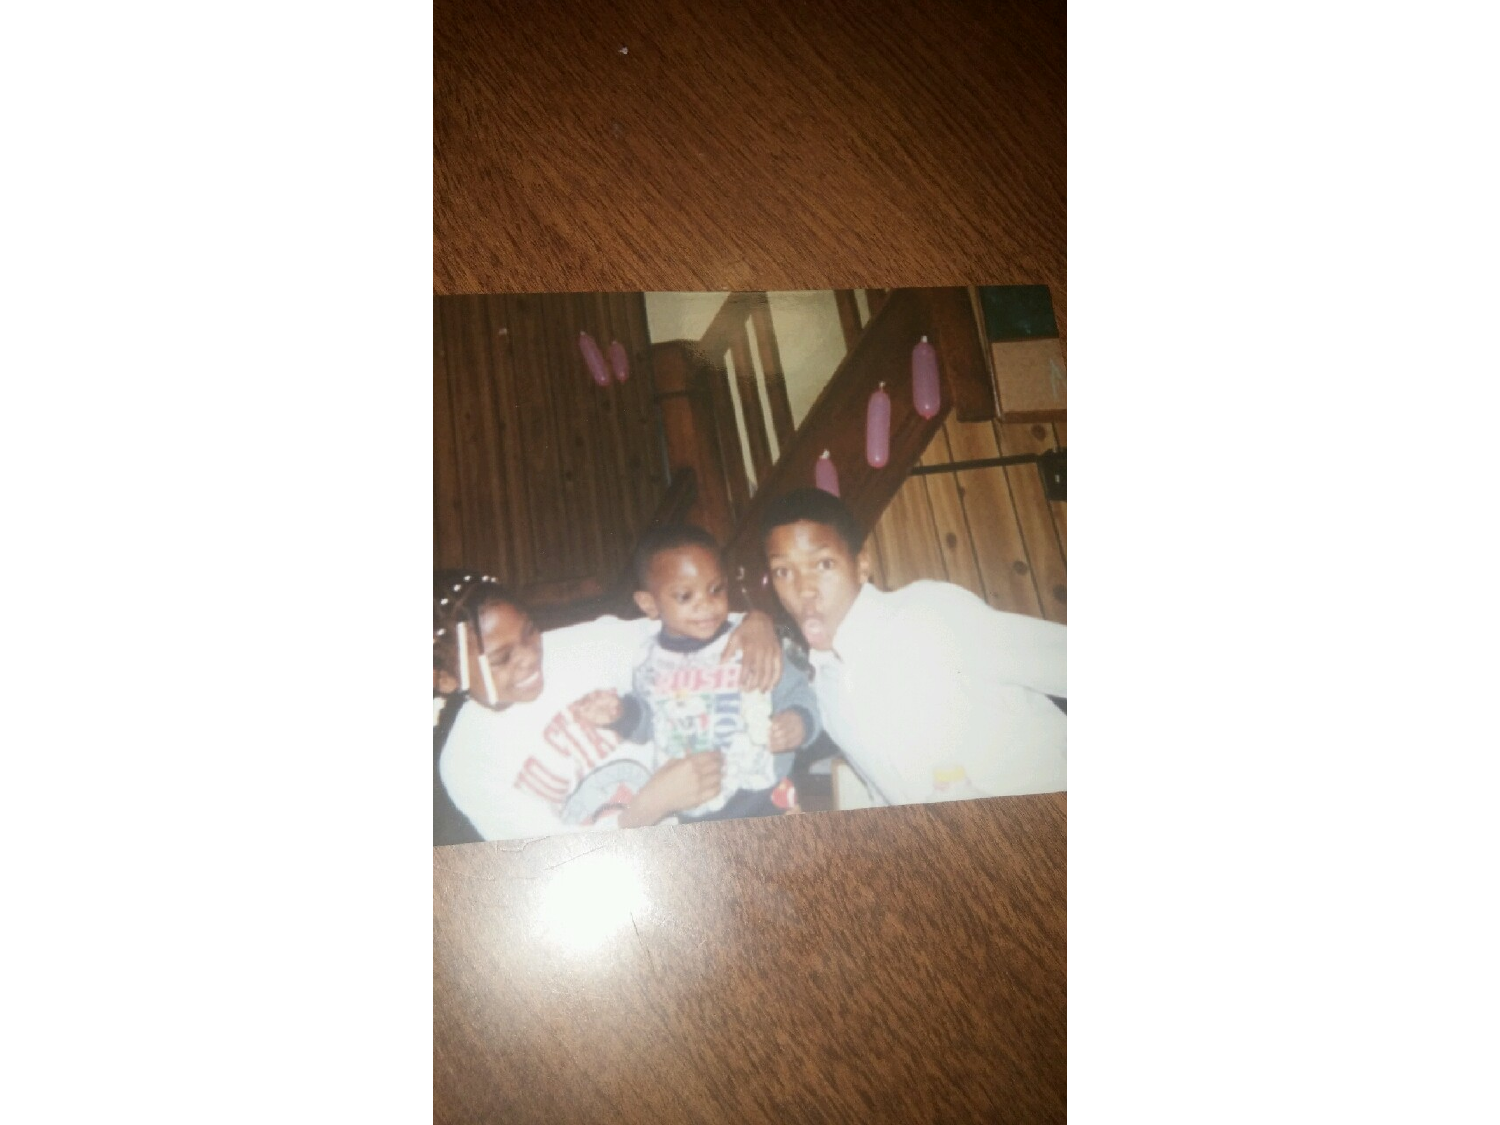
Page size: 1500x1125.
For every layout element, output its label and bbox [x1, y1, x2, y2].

picture [433, 0, 1067, 1125]
